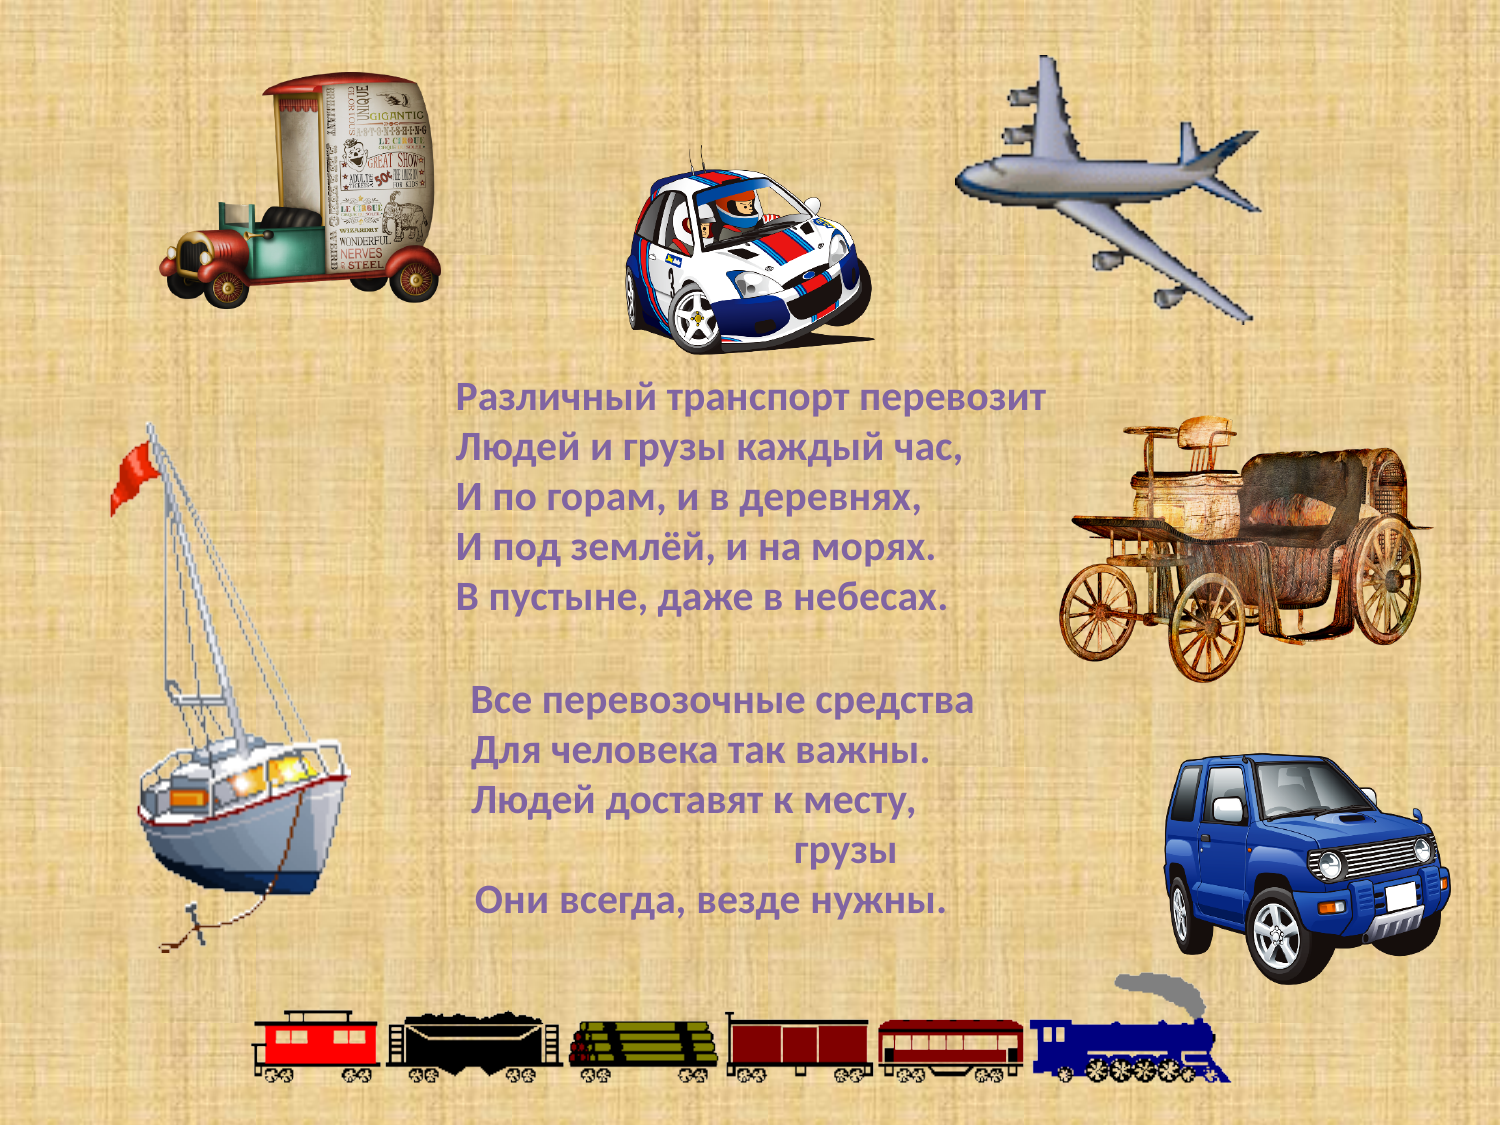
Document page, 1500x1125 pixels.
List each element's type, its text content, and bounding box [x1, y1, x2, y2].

text_box Все перевозочные средства Для человека так важны. Людей доставят к месту, грузы Они всегда, везде нужны. [370, 664, 1012, 926]
text_box Различный транспорт перевозит Людей и грузы каждый час, И по горам, и в деревнях, И под землёй, и на морях. В пустыне, даже в небесах. [440, 361, 1083, 626]
picture [0, 0, 1500, 1125]
